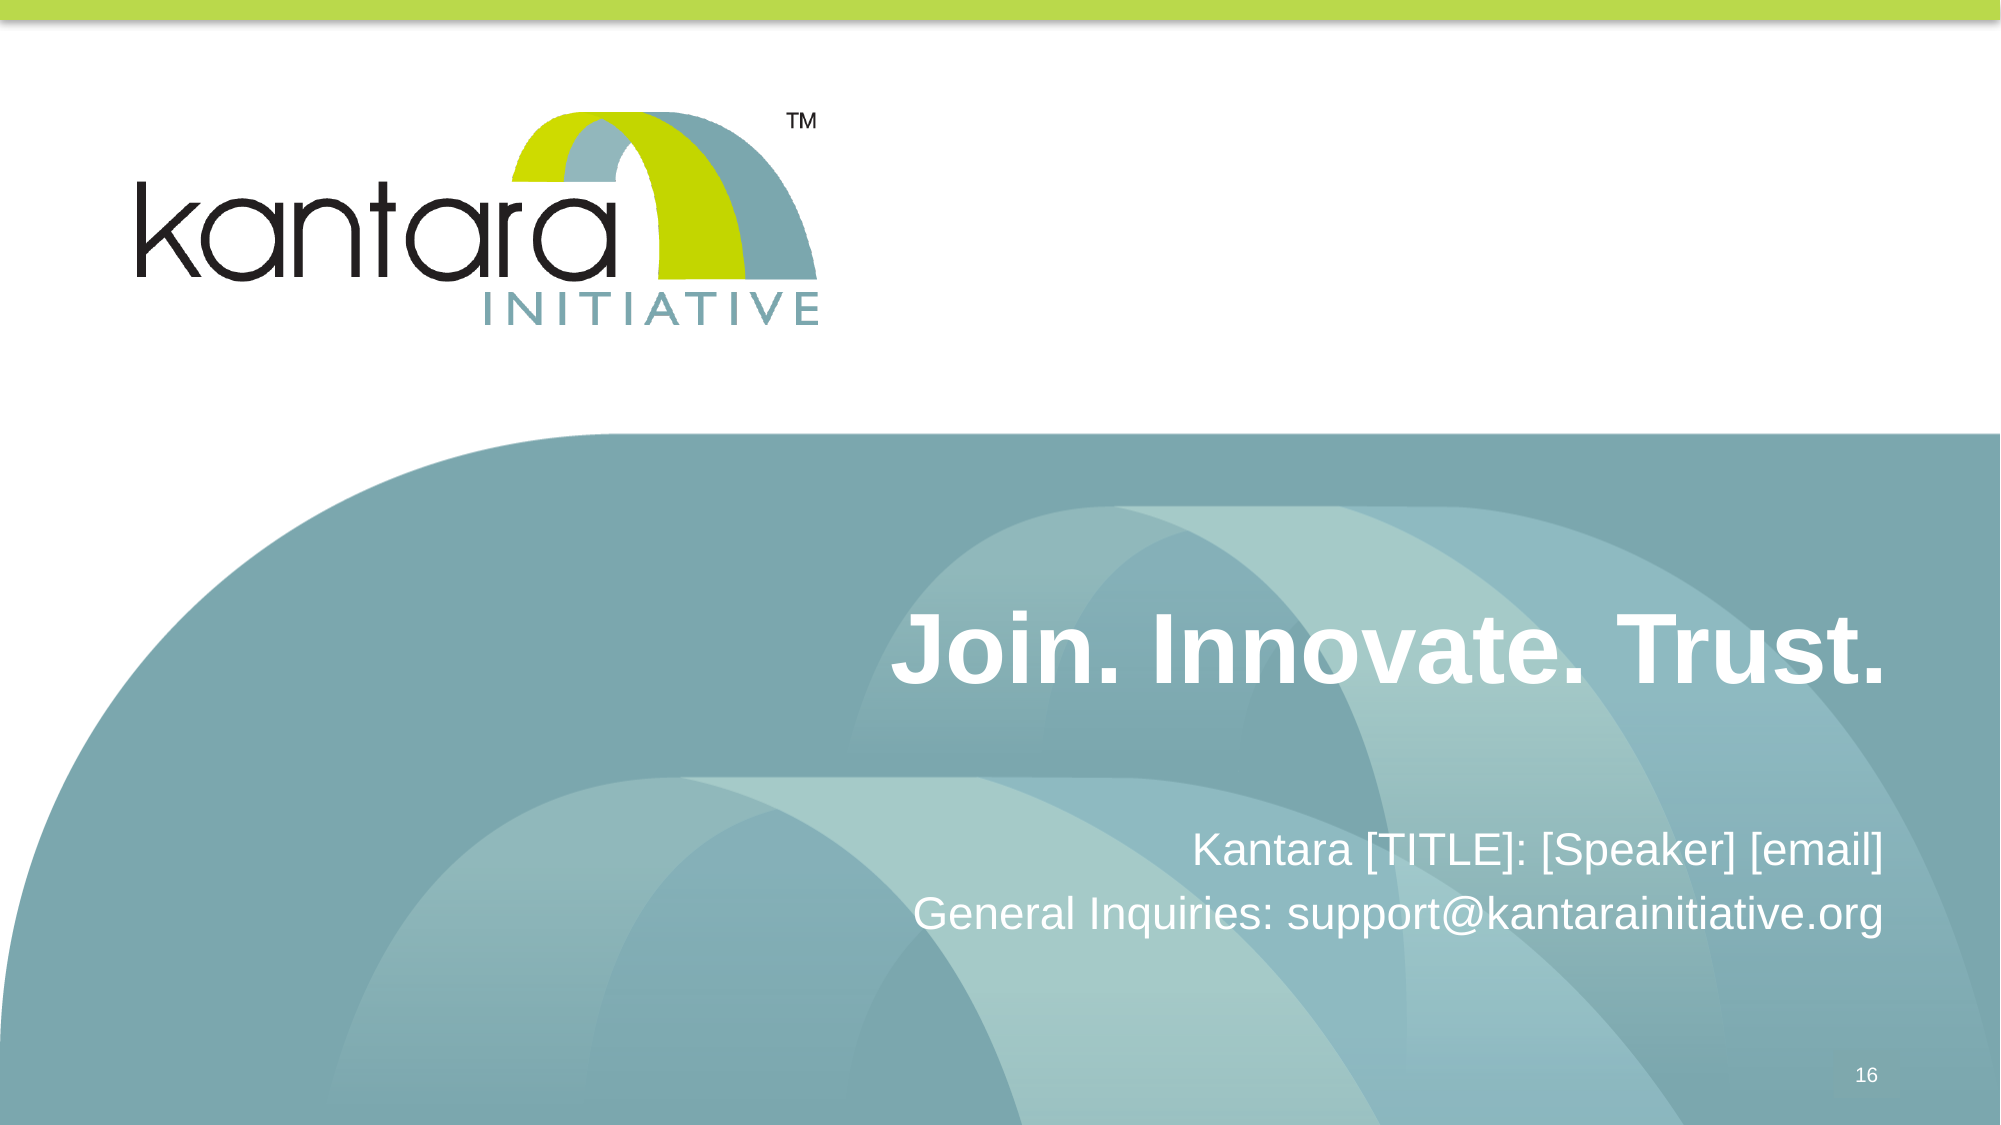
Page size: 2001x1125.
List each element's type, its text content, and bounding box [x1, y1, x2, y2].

picture [0, 20, 2000, 1125]
subtitle Kantara [TITLE]: [Speaker] [email] General Inquiries: support@kantarainitiative.org [333, 800, 1900, 1023]
slide_number 16 [1833, 1049, 1901, 1099]
title Join. Innovate. Trust. [333, 487, 1904, 800]
